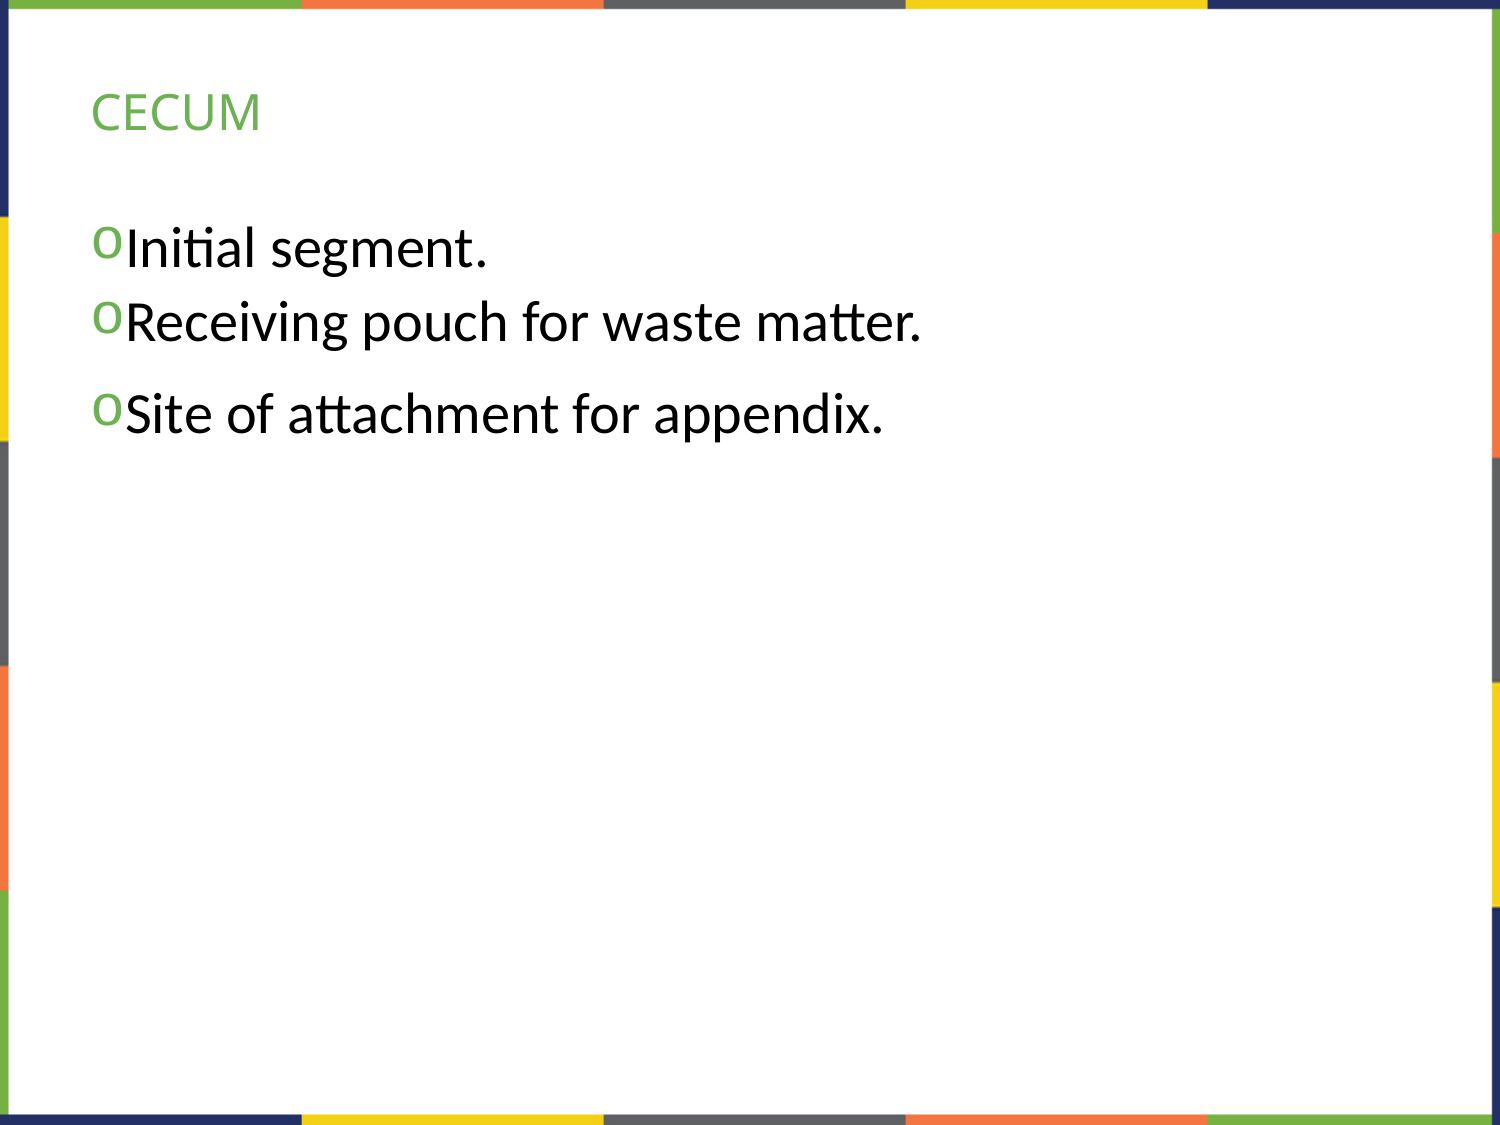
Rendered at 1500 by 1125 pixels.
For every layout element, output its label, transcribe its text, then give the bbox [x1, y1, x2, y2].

picture [0, 0, 1500, 1125]
title CECUM [75, 39, 1398, 148]
list Initial segment. Receiving pouch for waste matter. Site of attachment for appendix. [75, 196, 1398, 986]
